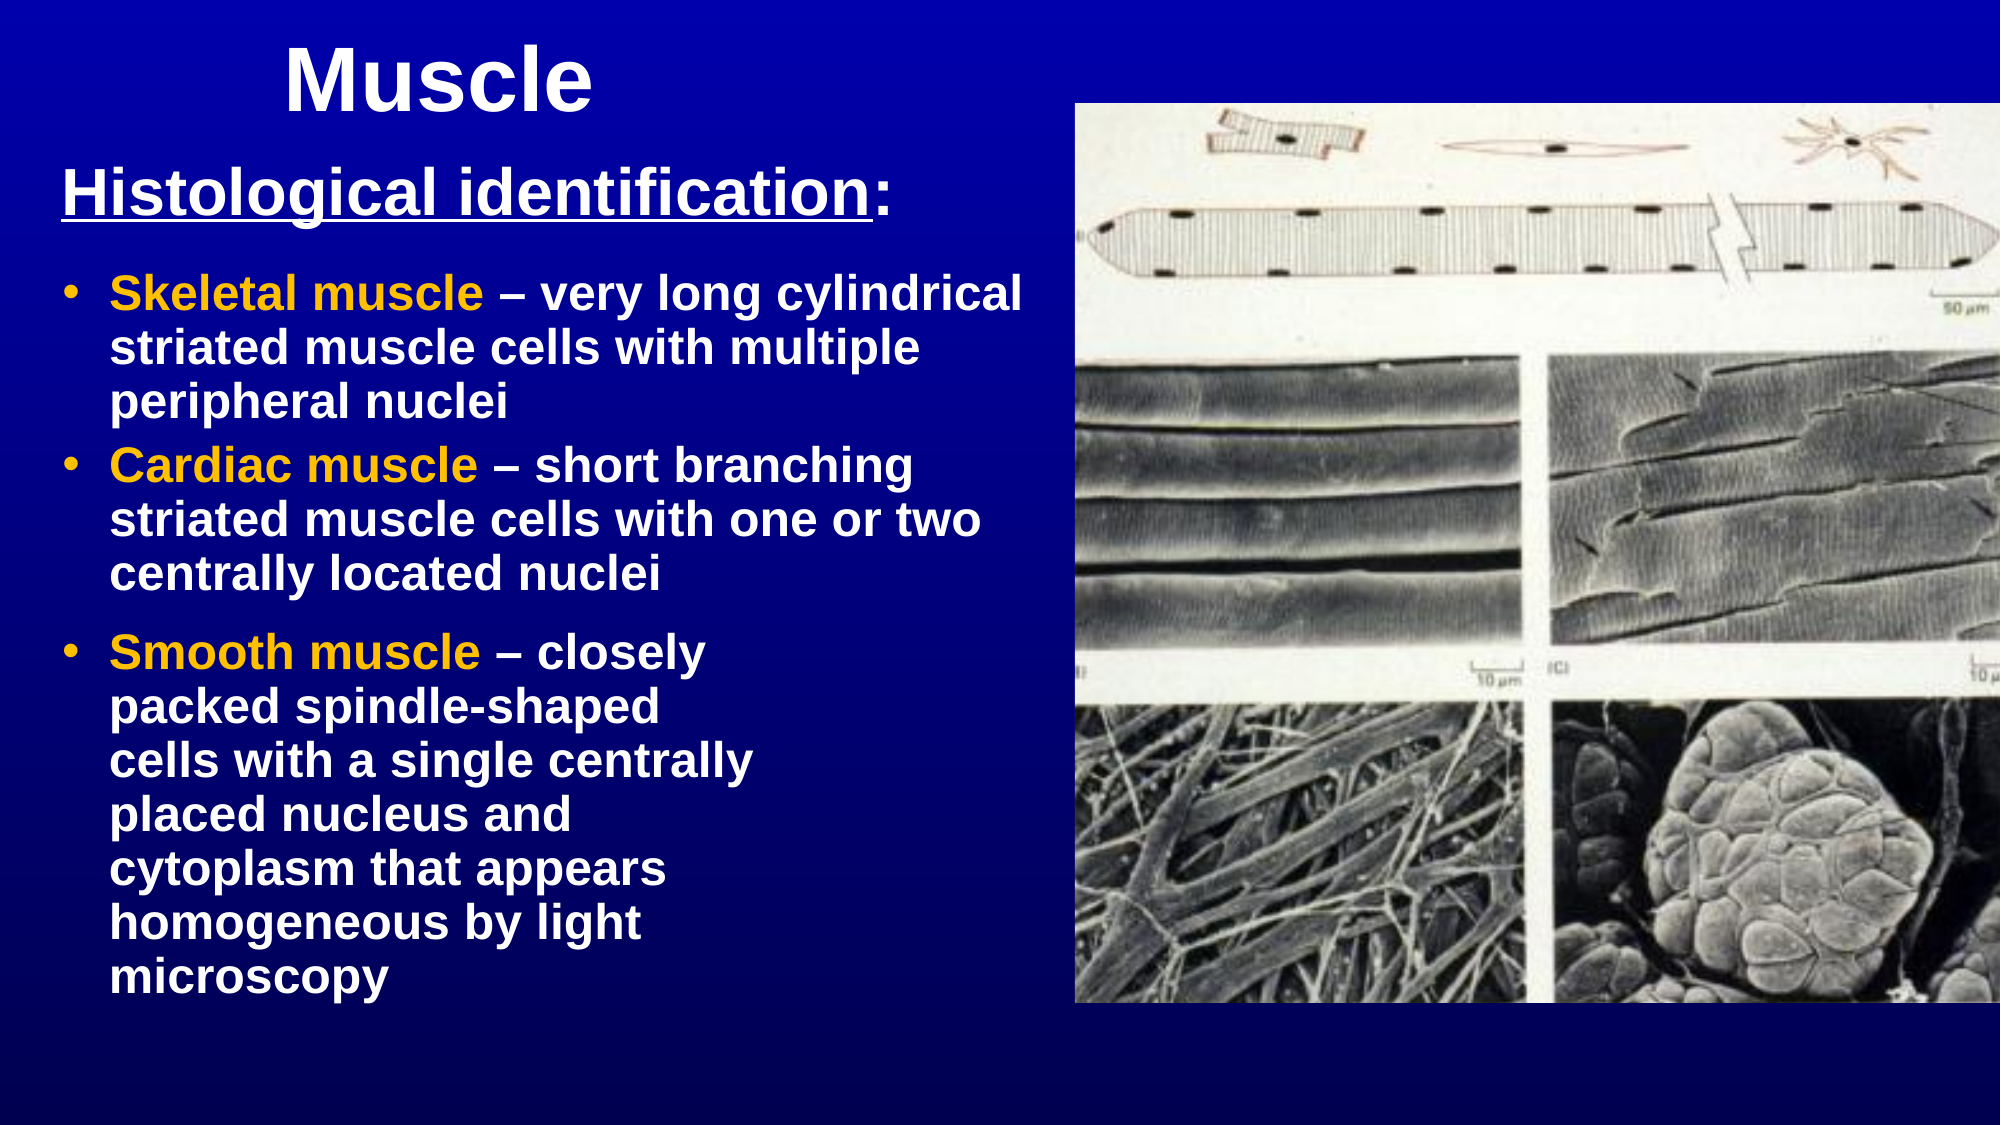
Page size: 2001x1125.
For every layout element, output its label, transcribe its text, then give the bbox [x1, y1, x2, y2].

text_box Smooth muscle – closely packed spindle-shaped cells with a single centrally placed nucleus and cytoplasm that appears homogeneous by light microscopy [0, 618, 773, 1125]
list Histological identification: Skeletal muscle – very long cylindrical striated muscle cells with multiple peripheral nuclei Cardiac muscle – short branching striated muscle cells with one or two centrally located nuclei [0, 169, 1048, 1088]
title Muscle [0, 0, 1115, 169]
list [1074, 103, 2000, 1003]
